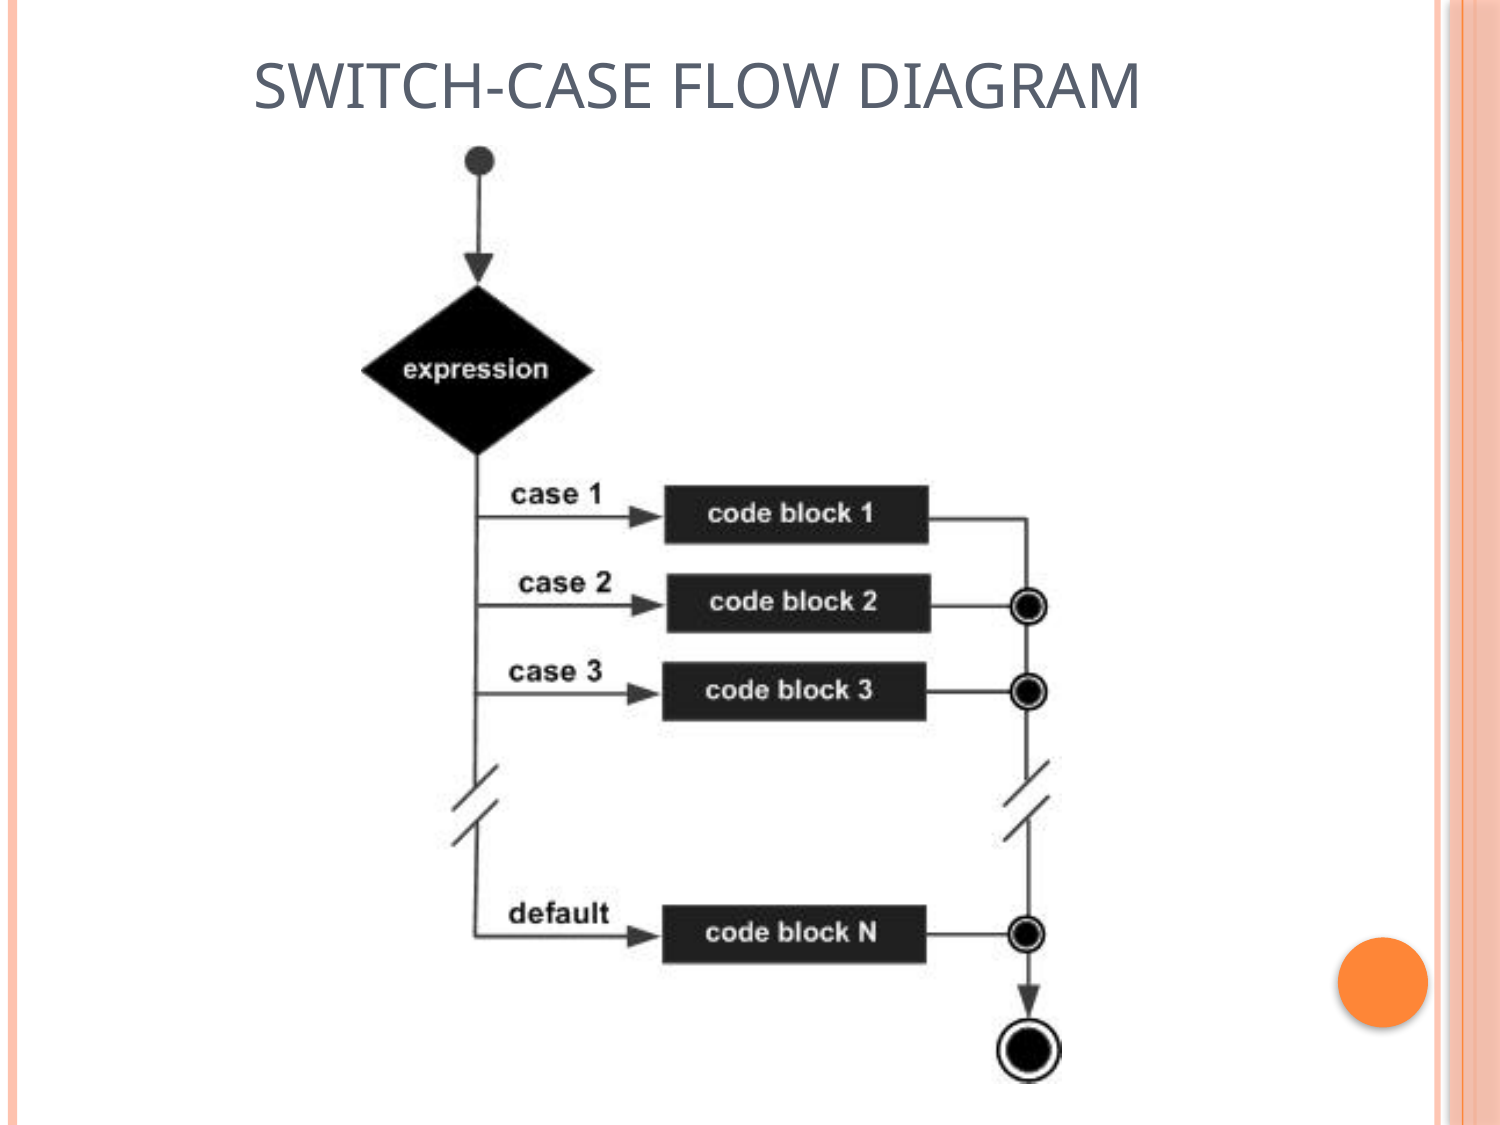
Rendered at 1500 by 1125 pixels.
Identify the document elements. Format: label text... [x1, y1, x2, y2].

title Switch-Case Flow Diagram [86, 35, 1312, 129]
picture [361, 144, 1063, 1085]
